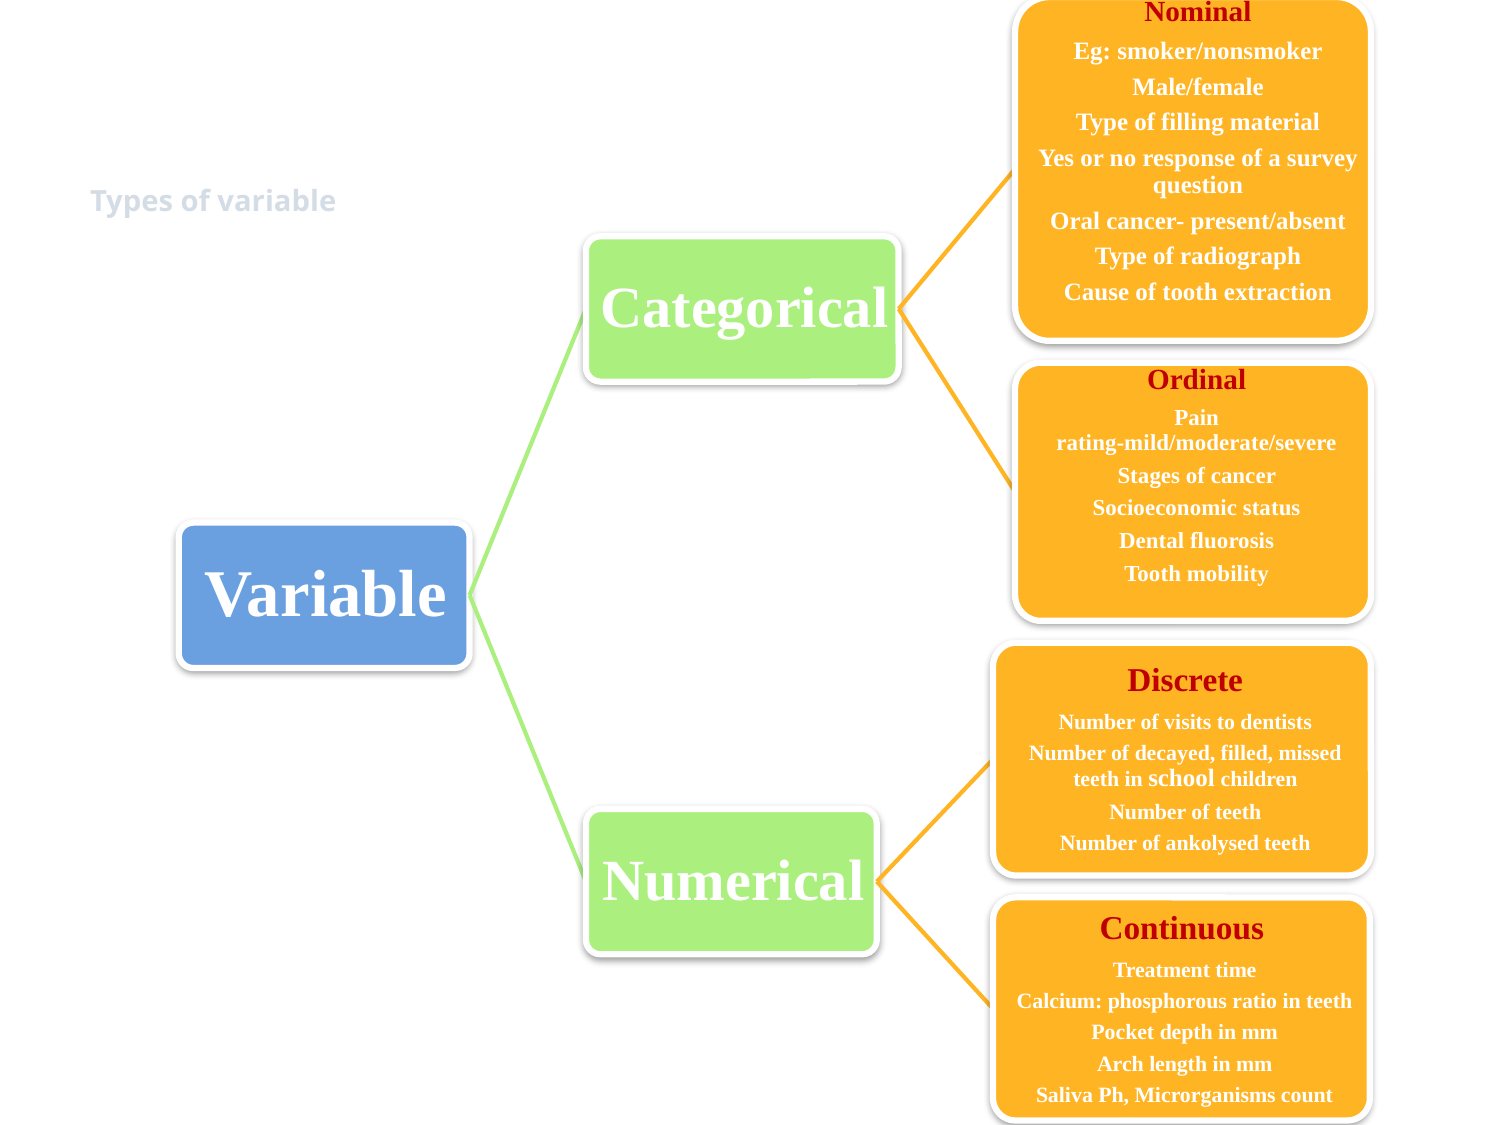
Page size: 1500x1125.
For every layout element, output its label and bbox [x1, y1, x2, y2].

list [54, 0, 1496, 1122]
